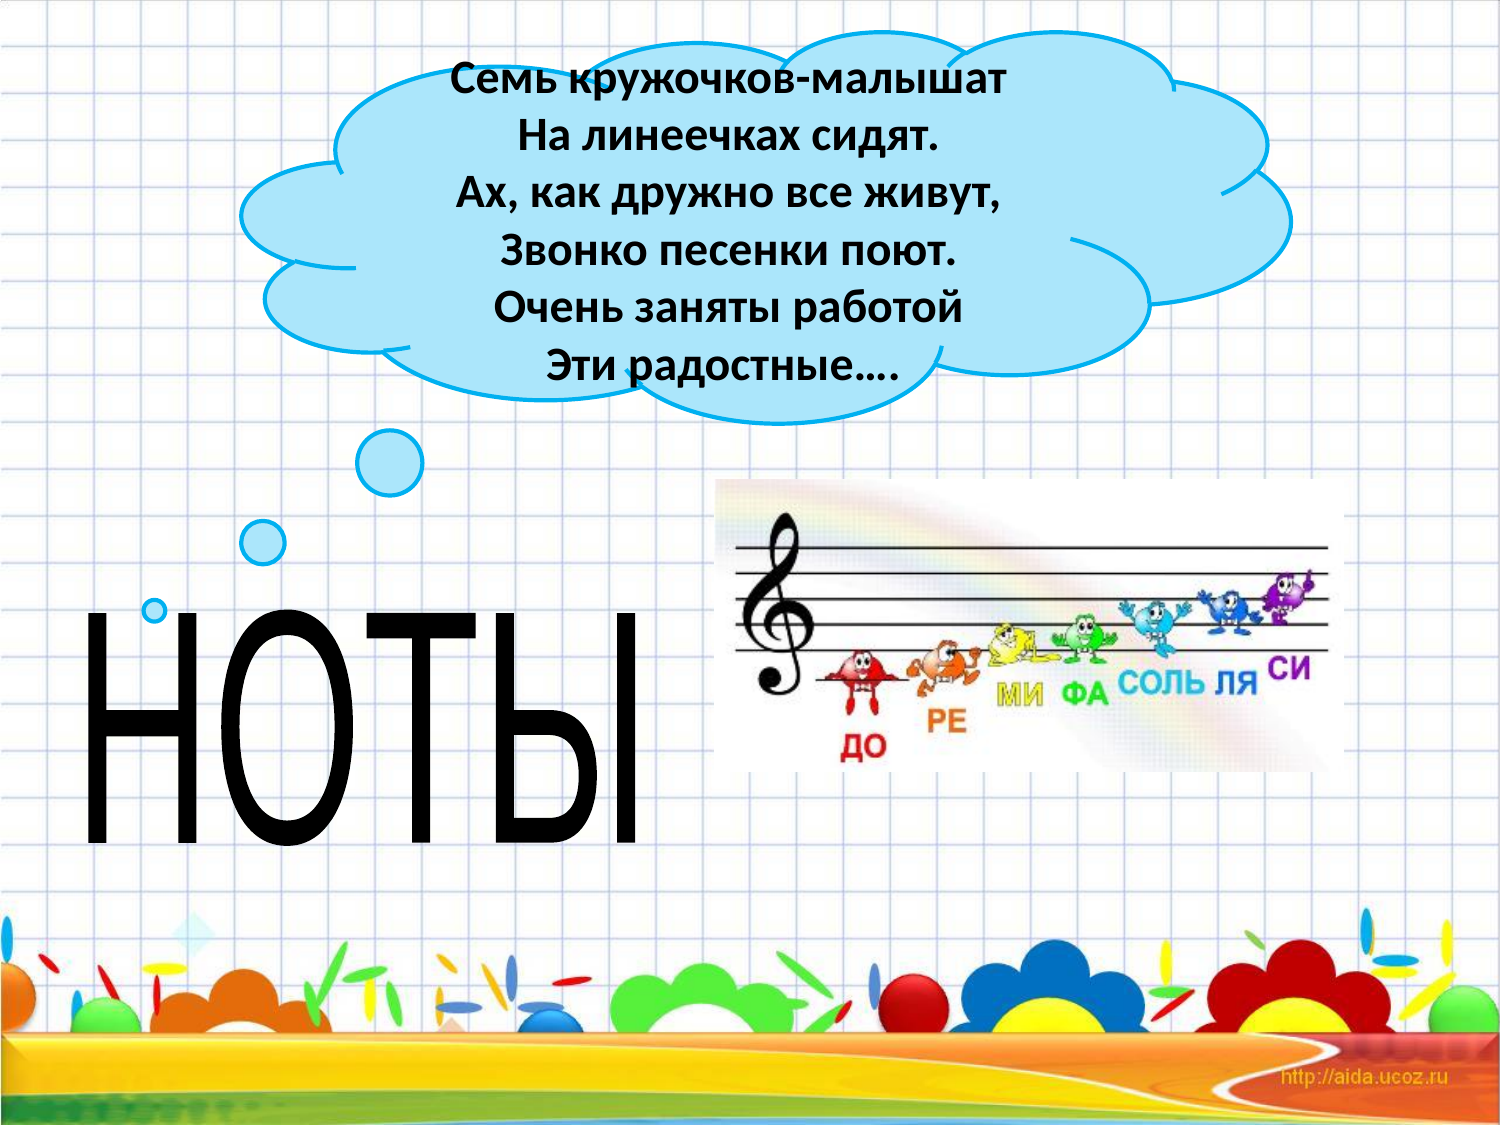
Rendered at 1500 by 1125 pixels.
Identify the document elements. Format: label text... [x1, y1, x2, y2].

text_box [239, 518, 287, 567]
text_box Семь кружочков-малышат На линеечках сидят. Ах, как дружно все живут, Звонко песенки поют. Очень заняты работой Эти радостные…. [355, 428, 425, 498]
picture [0, 0, 1500, 1125]
text_box Семь кружочков-малышат На линеечках сидят. Ах, как дружно все живут, Звонко песенки поют. Очень заняты работой Эти радостные…. [239, 30, 1294, 426]
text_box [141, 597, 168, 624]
